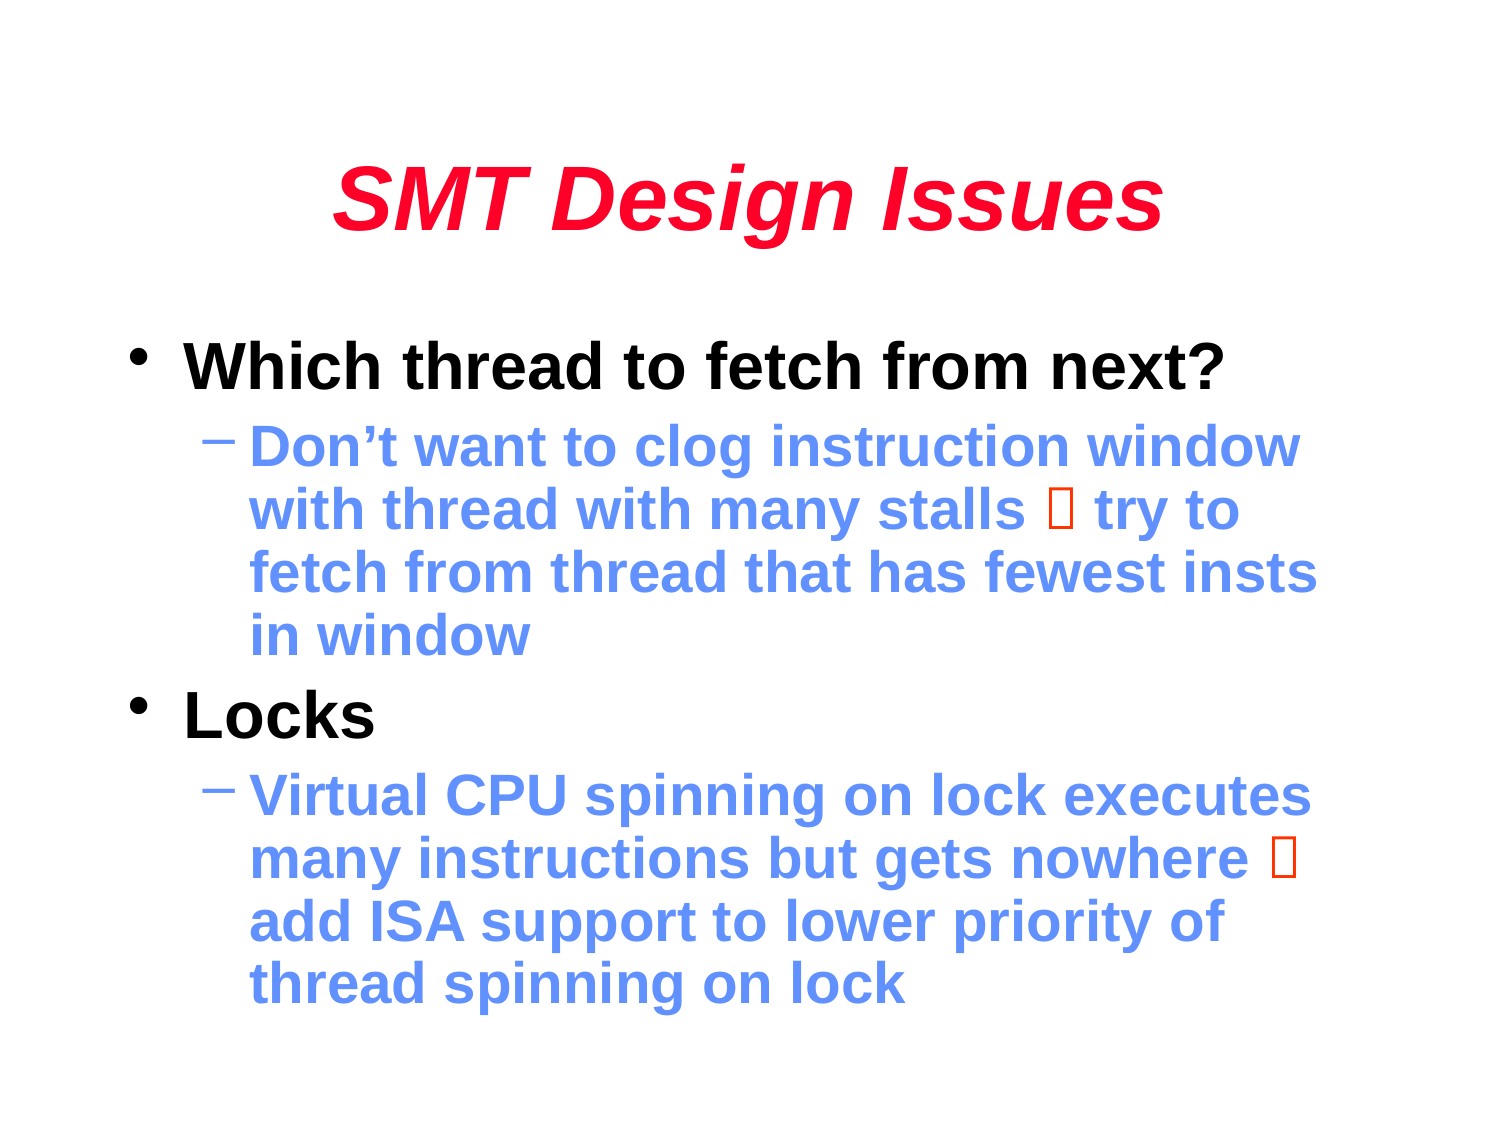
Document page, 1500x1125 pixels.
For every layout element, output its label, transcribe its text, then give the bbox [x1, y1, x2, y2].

list Which thread to fetch from next? Don’t want to clog instruction window with thread with many stalls  try to fetch from thread that has fewest insts in window Locks Virtual CPU spinning on lock executes many instructions but gets nowhere  add ISA support to lower priority of thread spinning on lock [112, 324, 1388, 1001]
title SMT Design Issues [112, 99, 1388, 288]
